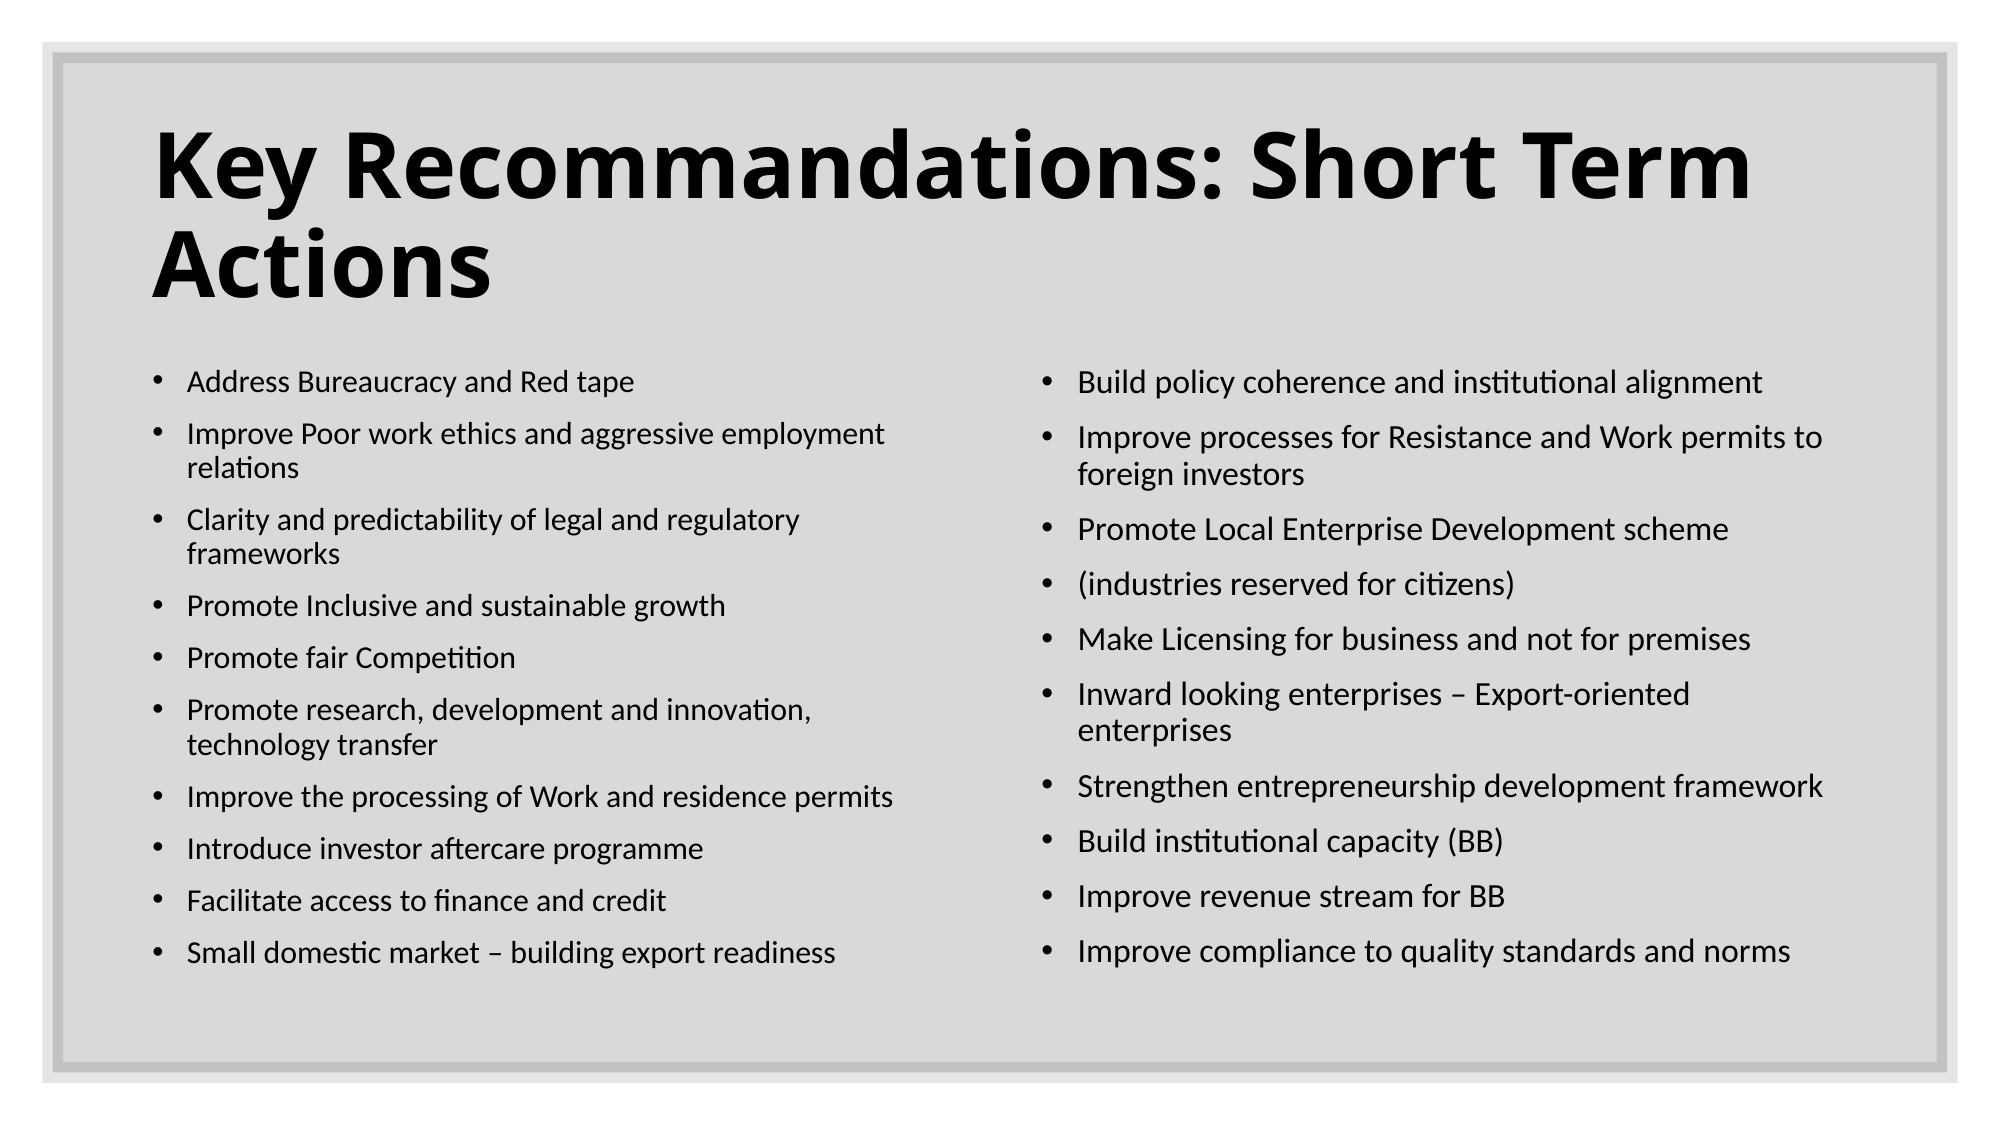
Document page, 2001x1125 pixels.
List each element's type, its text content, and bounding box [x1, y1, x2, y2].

text_box [52, 51, 1948, 1073]
list Address Bureaucracy and Red tape Improve Poor work ethics and aggressive employment relations Clarity and predictability of legal and regulatory frameworks Promote Inclusive and sustainable growth Promote fair Competition Promote research, development and innovation, technology transfer Improve the processing of Work and residence permits Introduce investor aftercare programme Facilitate access to finance and credit Small domestic market – building export readiness [137, 357, 974, 980]
list Build policy coherence and institutional alignment Improve processes for Resistance and Work permits to foreign investors Promote Local Enterprise Development scheme (industries reserved for citizens) Make Licensing for business and not for premises Inward looking enterprises – Export-oriented enterprises Strengthen entrepreneurship development framework Build institutional capacity (BB) Improve revenue stream for BB Improve compliance to quality standards and norms [1026, 357, 1863, 980]
title Key Recommandations: Short Term Actions [137, 109, 1863, 328]
